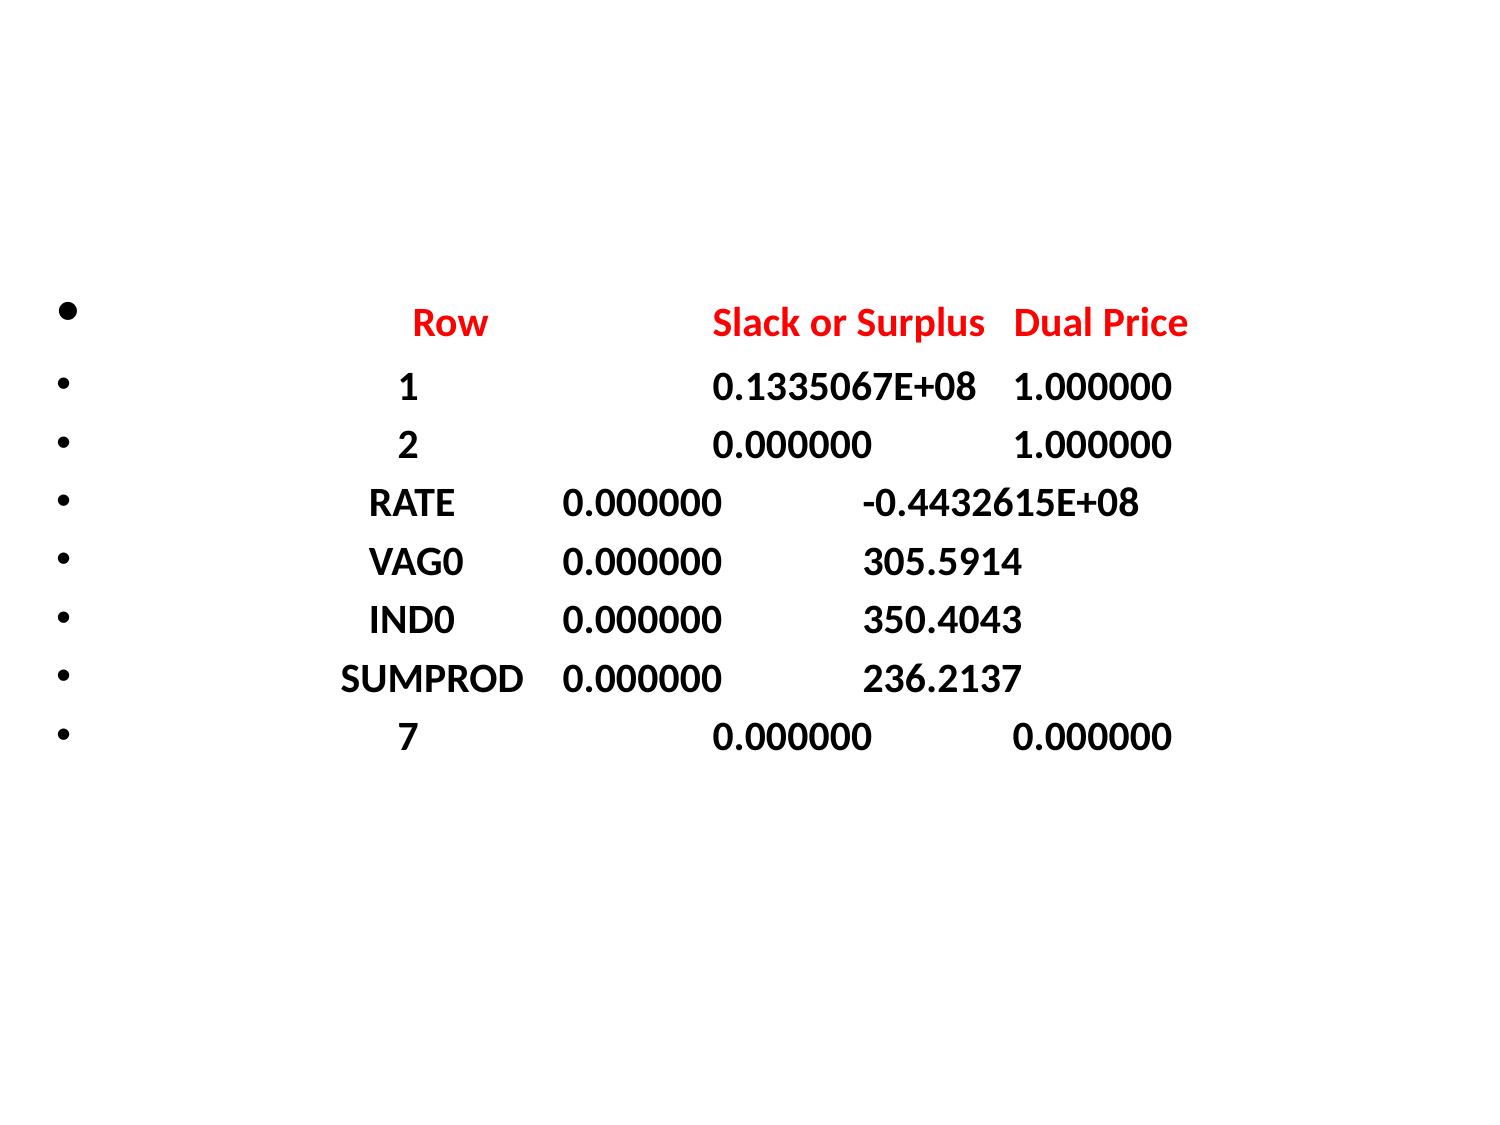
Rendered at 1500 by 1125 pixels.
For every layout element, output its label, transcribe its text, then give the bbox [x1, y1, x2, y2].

list Row Slack or Surplus Dual Price 1 0.1335067E+08 1.000000 2 0.000000 1.000000 RATE 0.000000 -0.4432615E+08 VAG0 0.000000 305.5914 IND0 0.000000 350.4043 SUMPROD 0.000000 236.2137 7 0.000000 0.000000 [41, 262, 1425, 1005]
